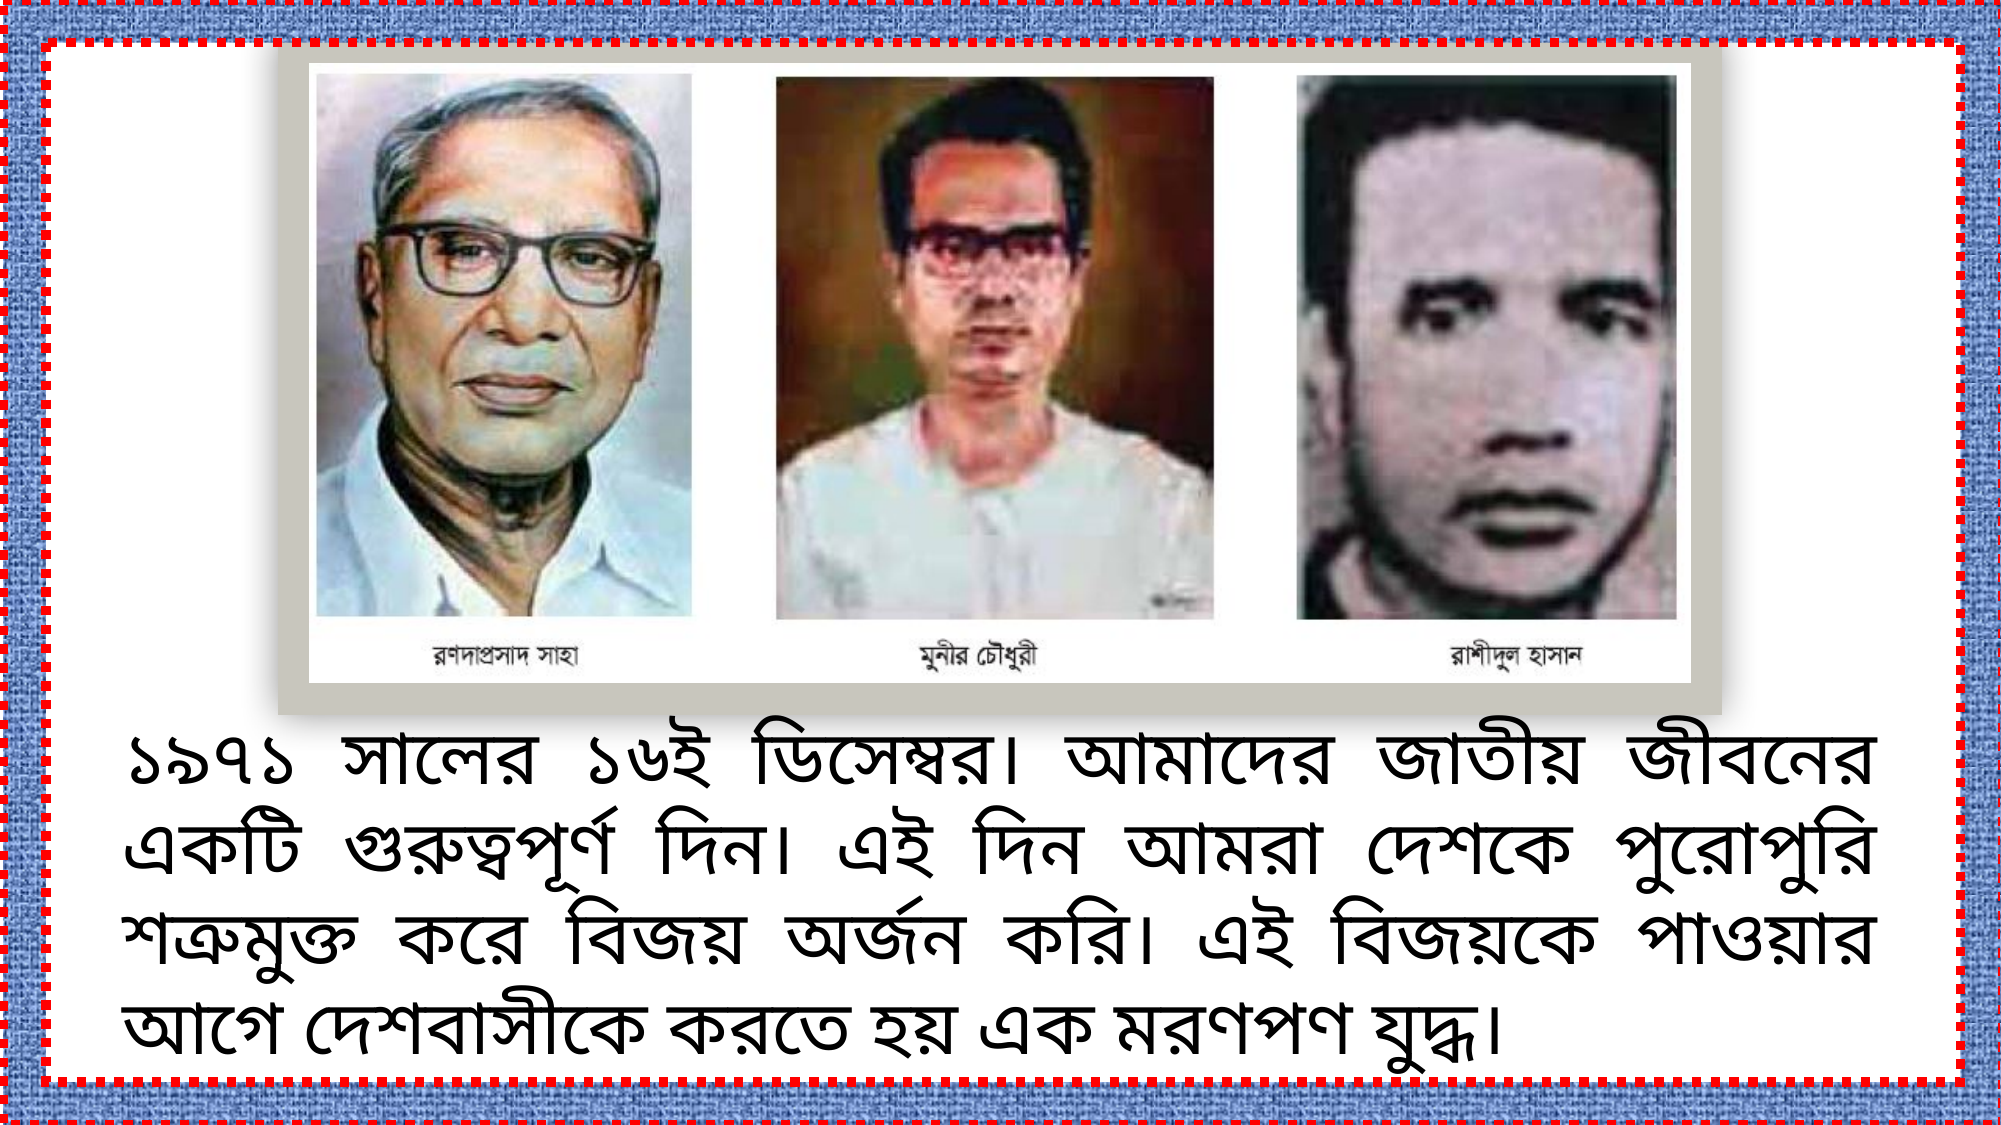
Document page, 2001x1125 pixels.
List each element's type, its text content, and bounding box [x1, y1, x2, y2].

text_box ১৯৭১ সালের ১৬ই ডিসেম্বর। আমাদের জাতীয় জীবনের একটি গুরুত্বপূর্ণ দিন। এই দিন আমরা দেশকে পুরোপুরি শত্রুমুক্ত করে বিজয় অর্জন করি। এই বিজয়কে পাওয়ার আগে দেশবাসীকে করতে হয় এক মরণপণ যুদ্ধ। [107, 701, 1893, 1077]
picture [309, 63, 1691, 684]
text_box [2, 0, 2000, 1125]
